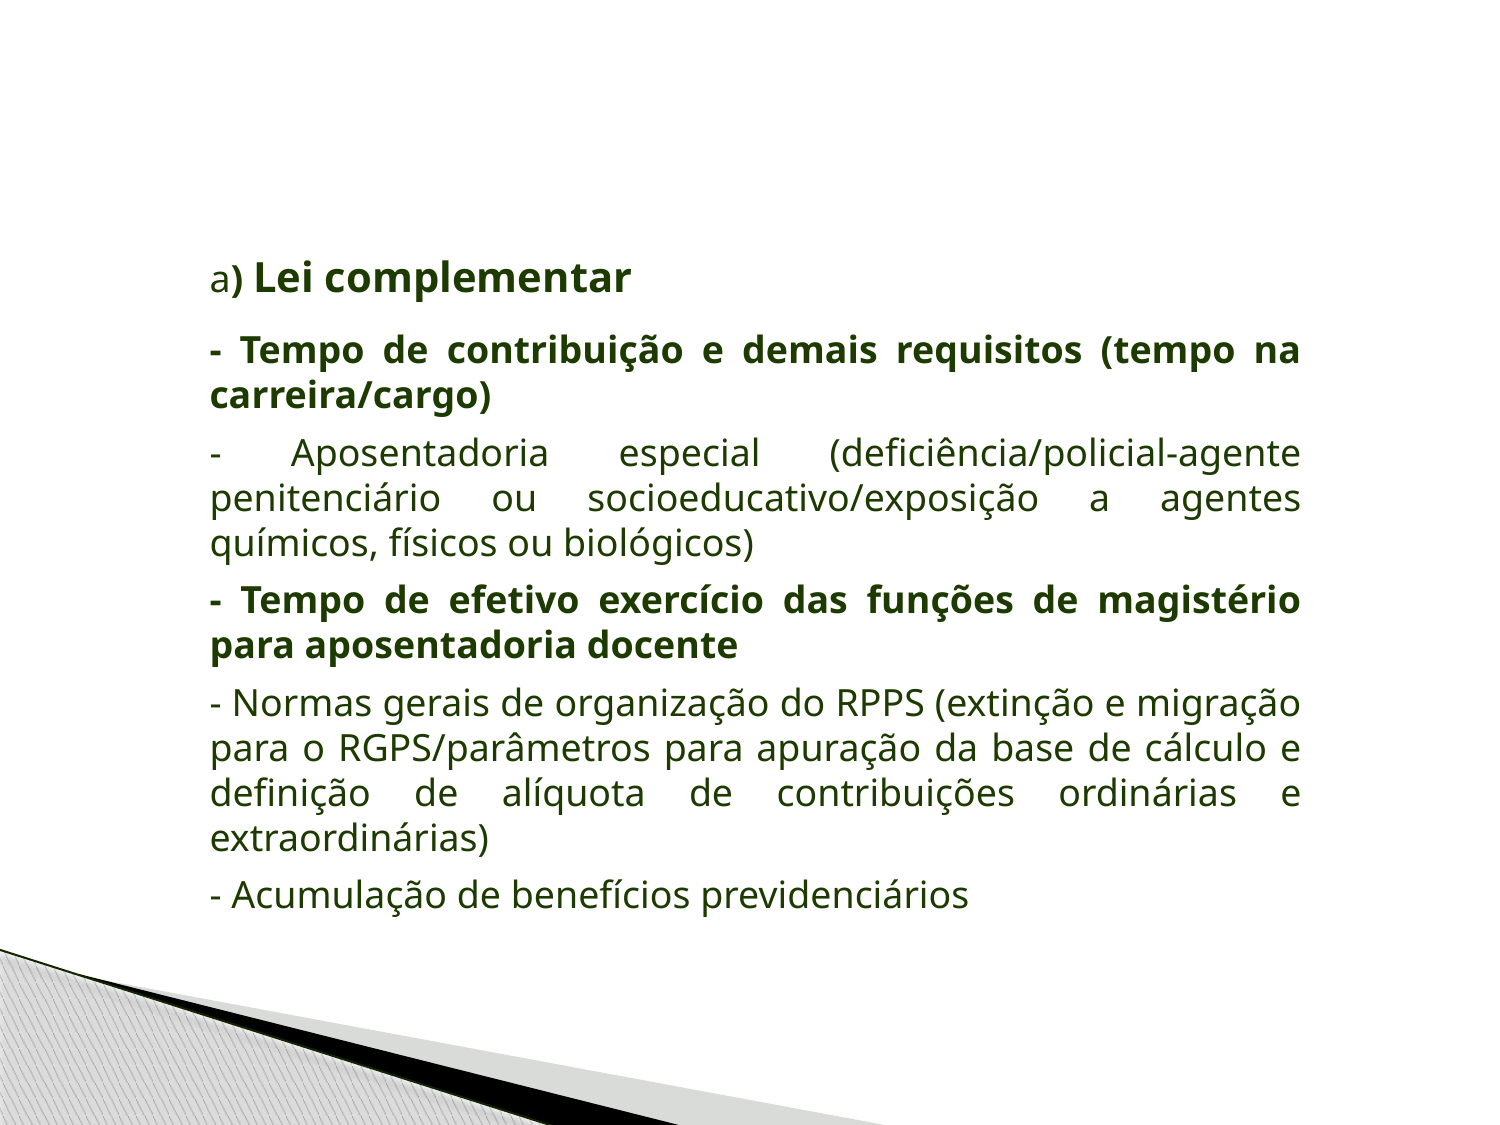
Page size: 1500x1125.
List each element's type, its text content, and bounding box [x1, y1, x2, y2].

text_box a) Lei complementar - Tempo de contribuição e demais requisitos (tempo na carreira/cargo) - Aposentadoria especial (deficiência/policial-agente penitenciário ou socioeducativo/exposição a agentes químicos, físicos ou biológicos) - Tempo de efetivo exercício das funções de magistério para aposentadoria docente - Normas gerais de organização do RPPS (extinção e migração para o RGPS/parâmetros para apuração da base de cálculo e definição de alíquota de contribuições ordinárias e extraordinárias) - Acumulação de benefícios previdenciários [194, 243, 1317, 981]
